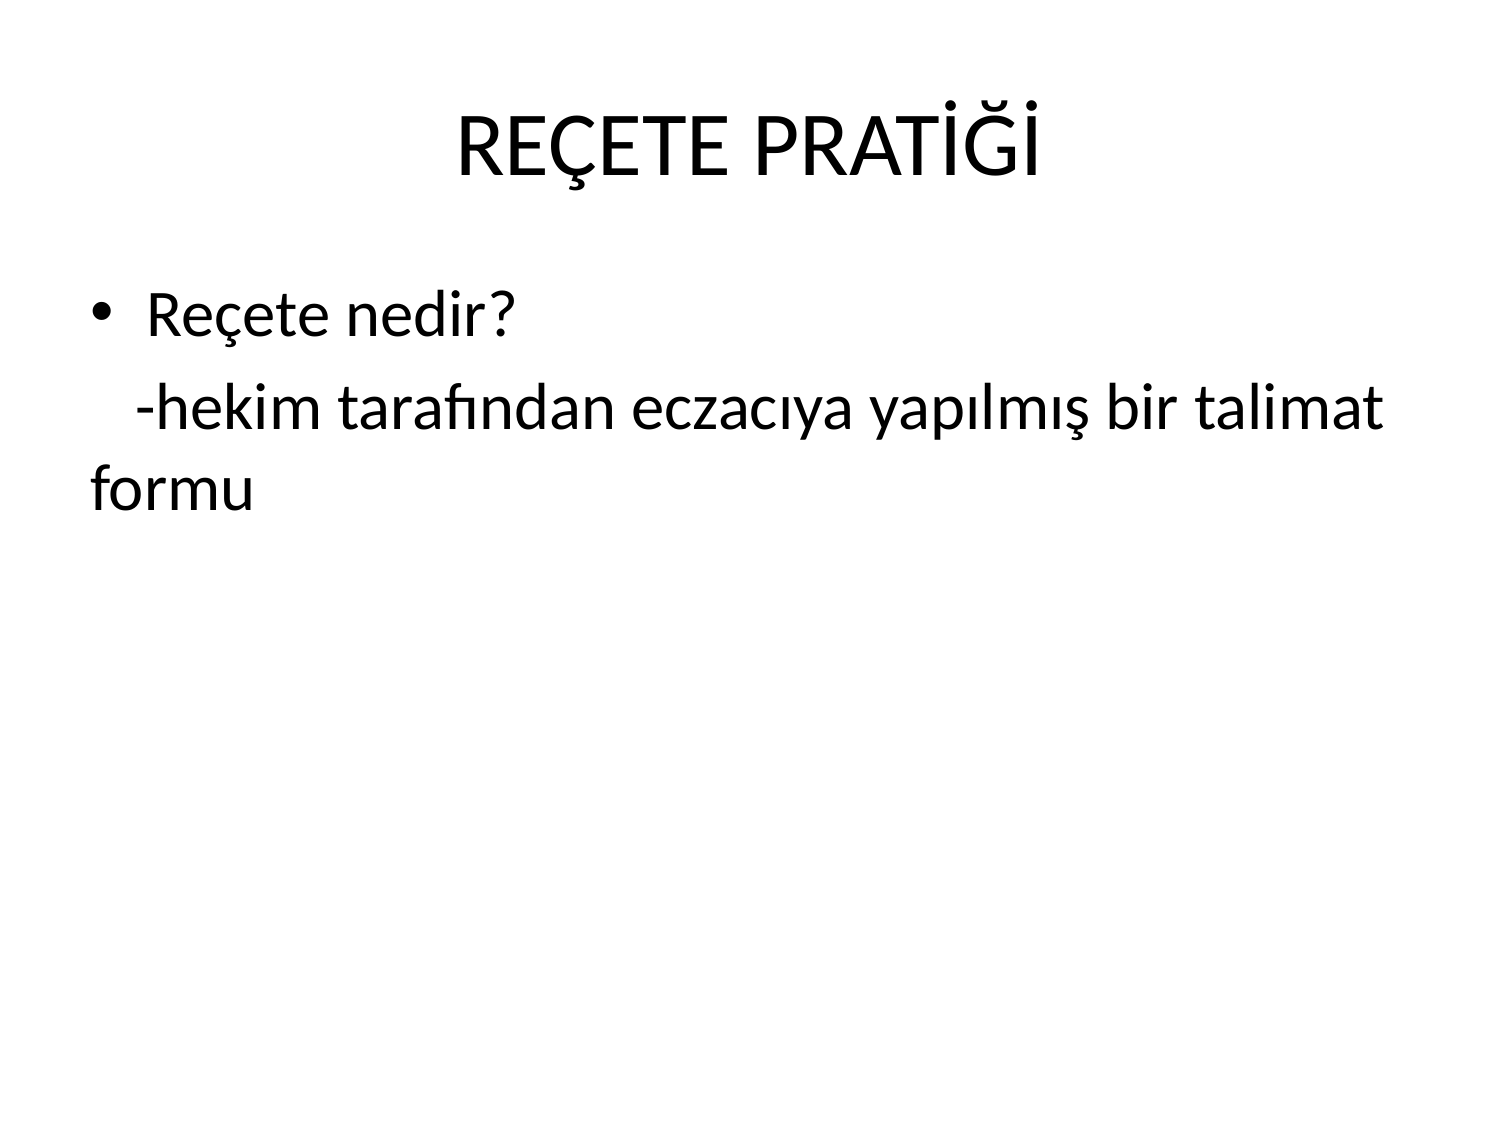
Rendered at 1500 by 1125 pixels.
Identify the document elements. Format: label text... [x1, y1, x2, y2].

title REÇETE PRATİĞİ [75, 45, 1425, 233]
list Reçete nedir? -hekim tarafından eczacıya yapılmış bir talimat formu [75, 262, 1425, 1005]
